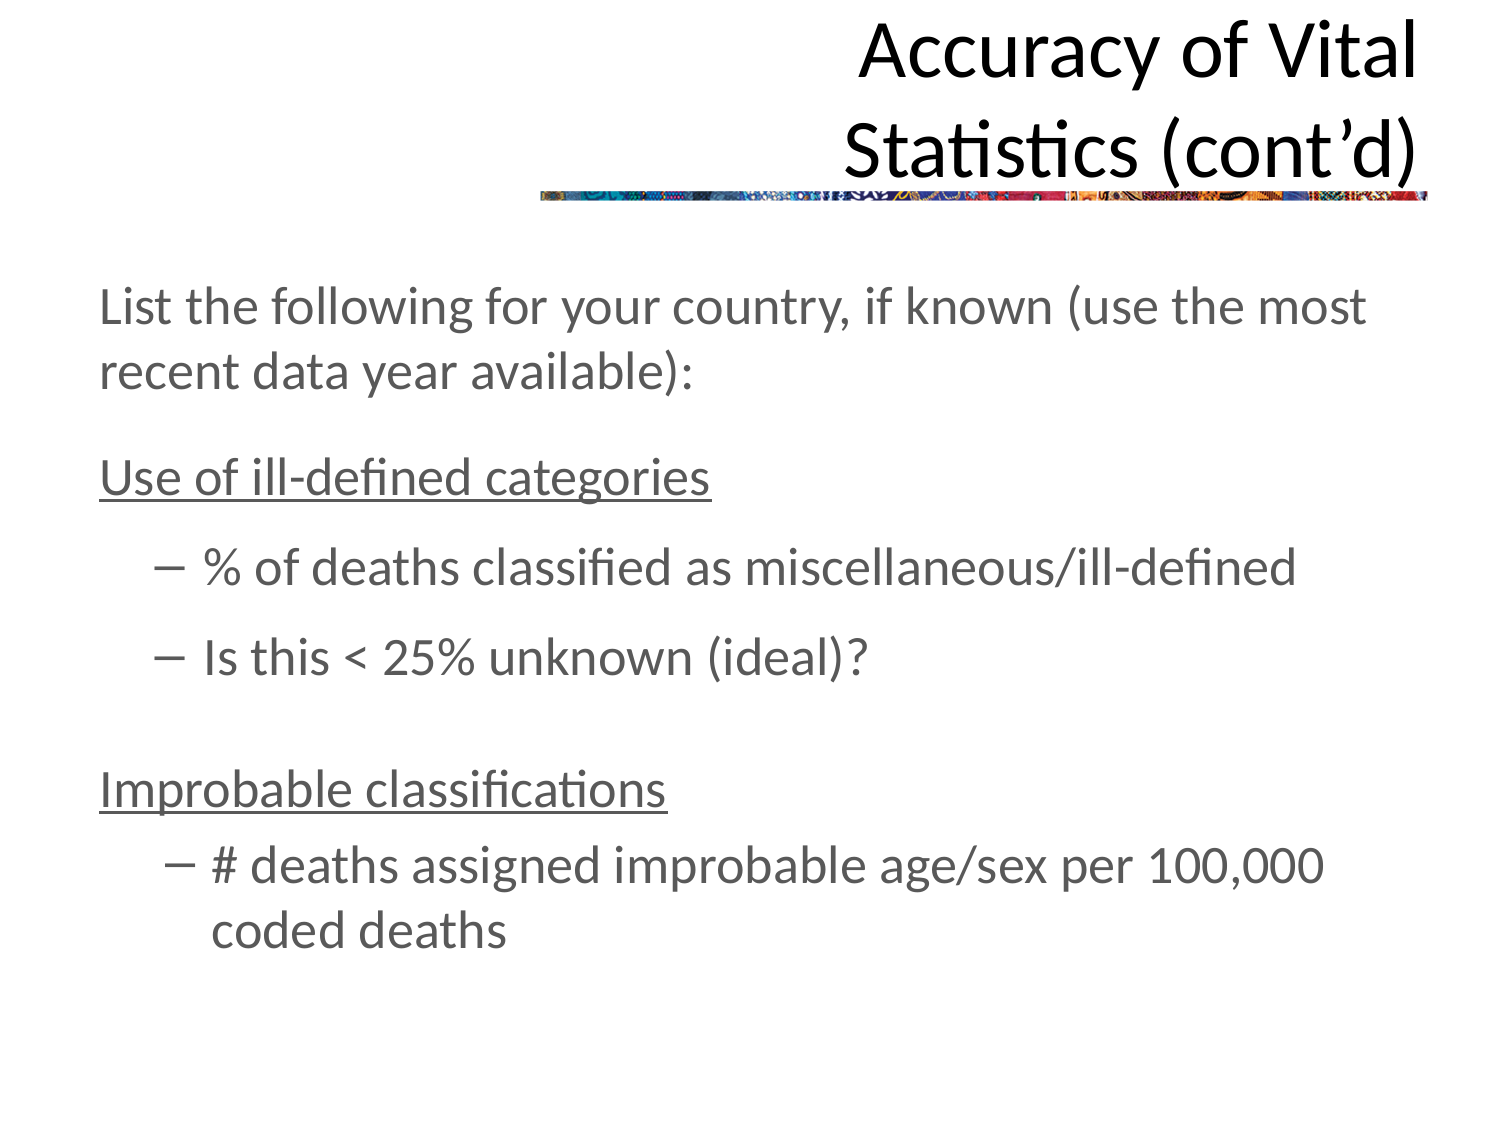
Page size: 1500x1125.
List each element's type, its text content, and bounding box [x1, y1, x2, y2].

picture [535, 187, 1436, 208]
title Accuracy of Vital Statistics (cont’d) [573, 0, 1436, 186]
list List the following for your country, if known (use the most recent data year available): Use of ill-defined categories % of deaths classified as miscellaneous/ill-defined Is this < 25% unknown (ideal)? Improbable classifications # deaths assigned improbable age/sex per 100,000 coded deaths [75, 262, 1425, 1005]
